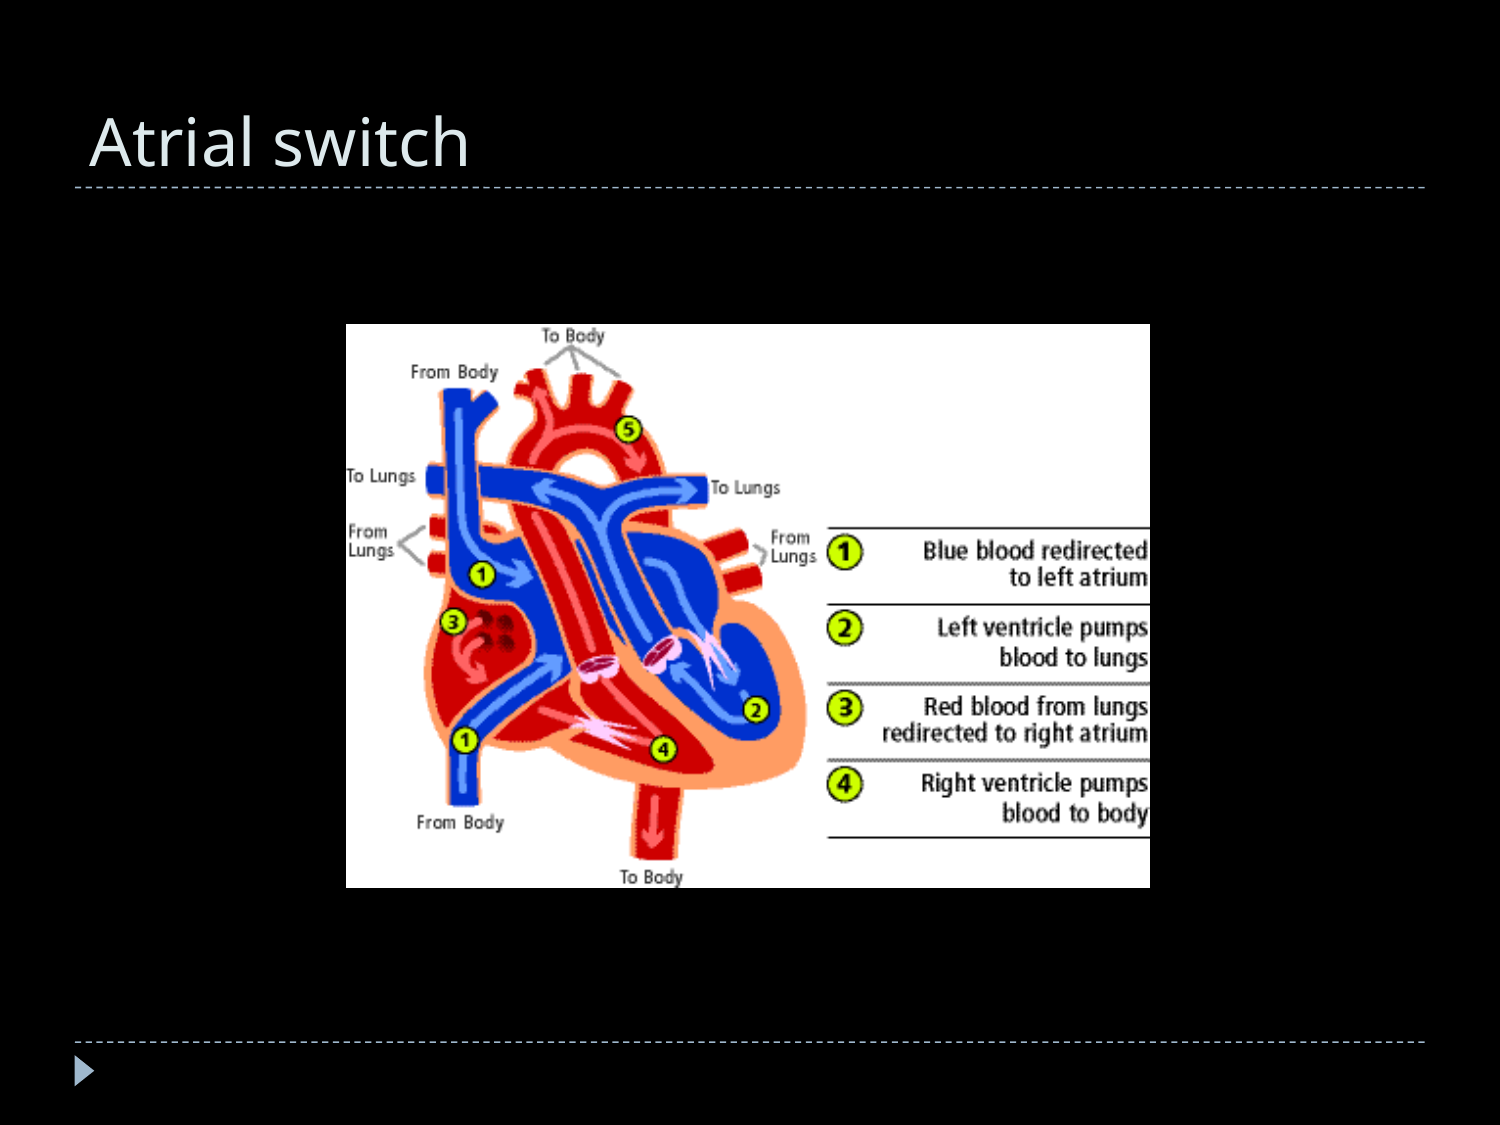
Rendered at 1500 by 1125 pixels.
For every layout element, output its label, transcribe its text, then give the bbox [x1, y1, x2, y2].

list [346, 324, 1151, 888]
title Atrial switch [75, 24, 1425, 188]
